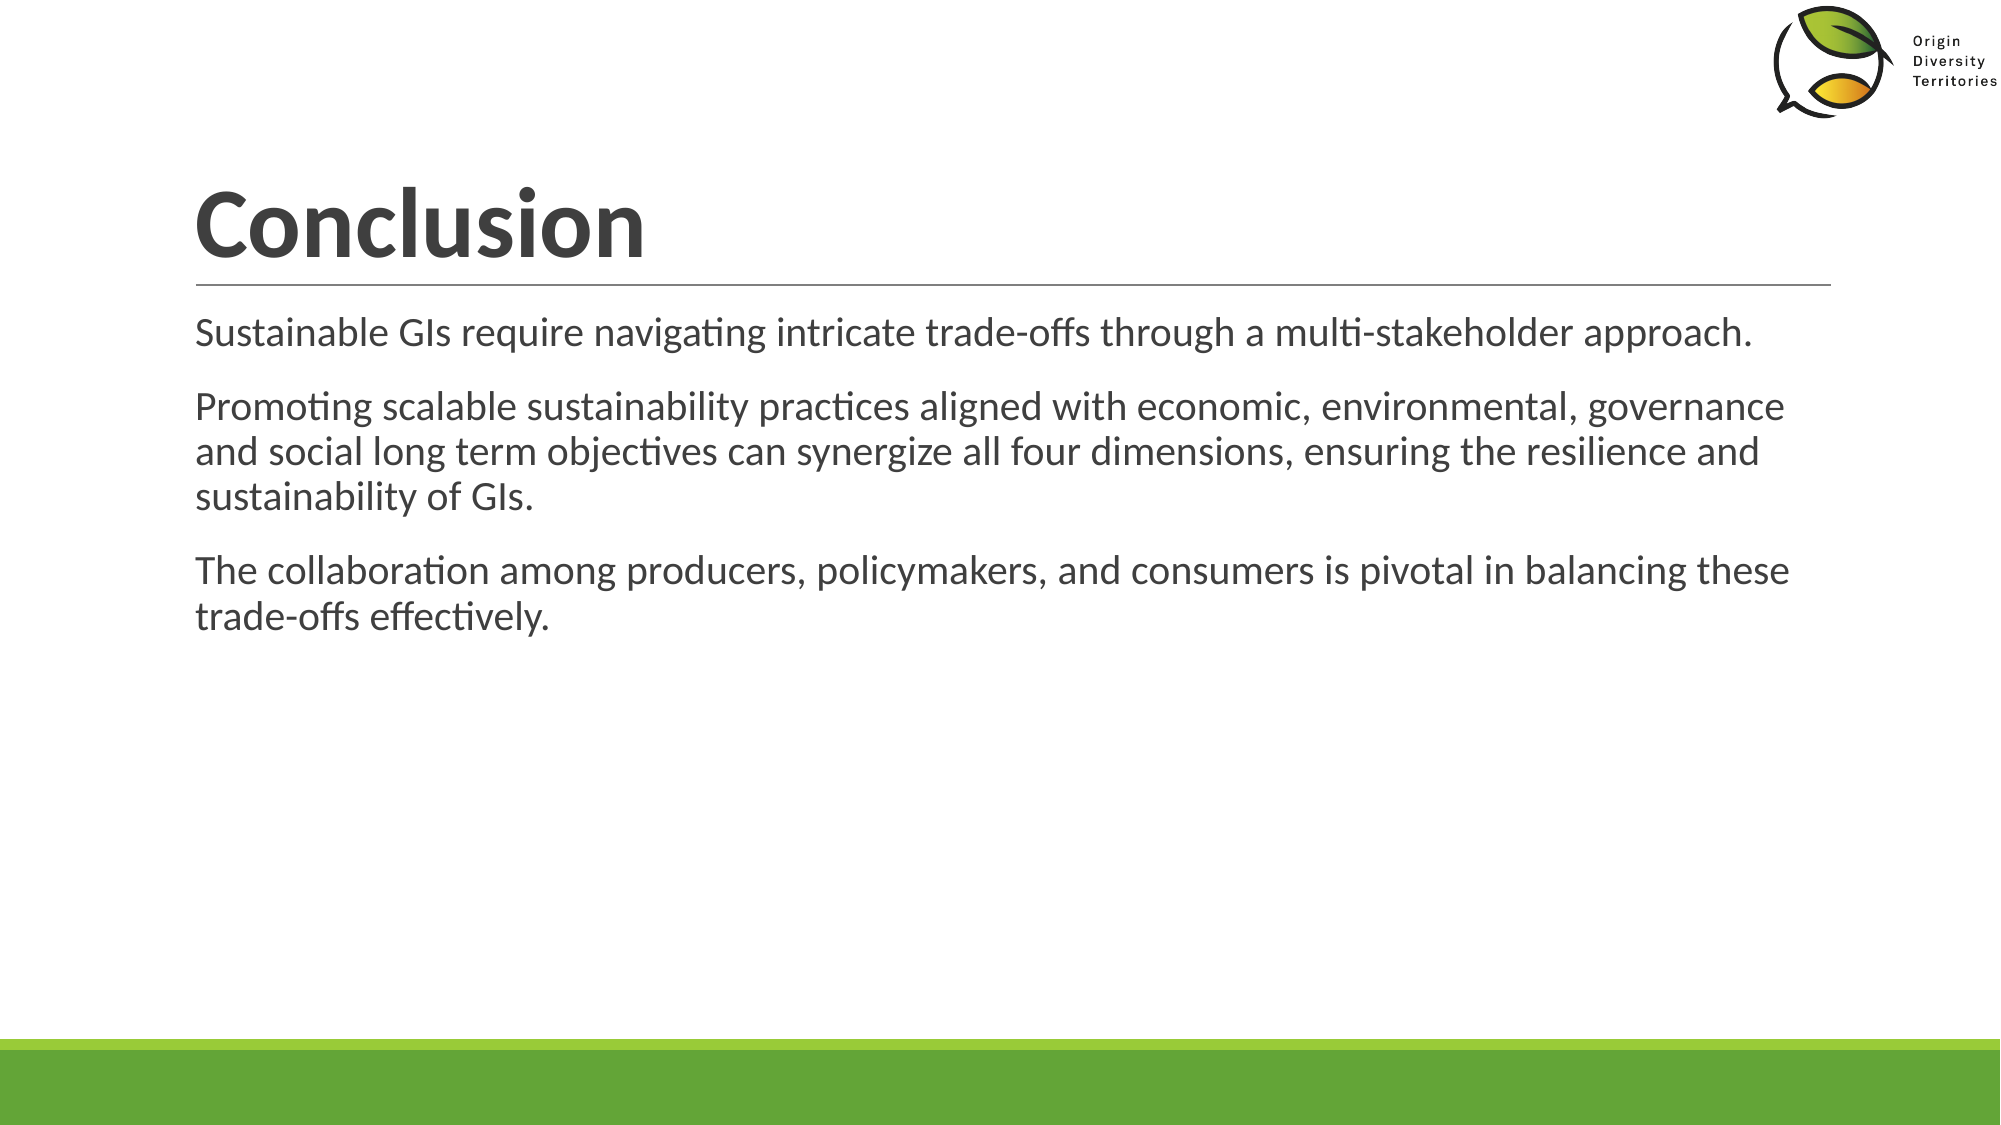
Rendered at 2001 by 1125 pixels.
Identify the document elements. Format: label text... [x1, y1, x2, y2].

picture [1770, 0, 2000, 126]
title Conclusion [180, 47, 1830, 285]
list Sustainable GIs require navigating intricate trade-offs through a multi-stakeholder approach. Promoting scalable sustainability practices aligned with economic, environmental, governance and social long term objectives can synergize all four dimensions, ensuring the resilience and sustainability of GIs. The collaboration among producers, policymakers, and consumers is pivotal in balancing these trade-offs effectively. [180, 302, 1830, 963]
